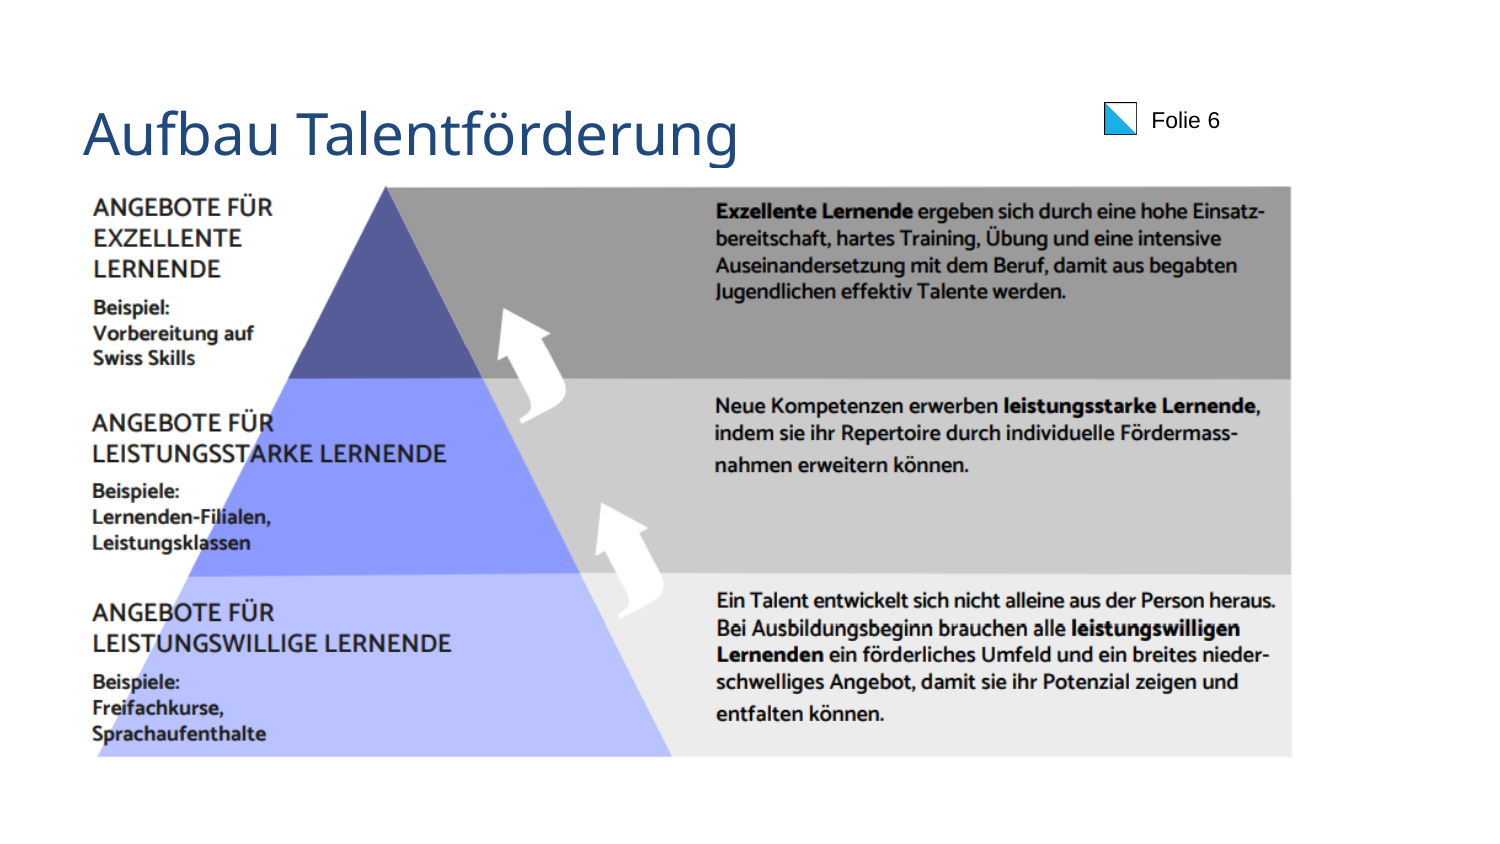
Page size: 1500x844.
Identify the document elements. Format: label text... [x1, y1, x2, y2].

picture [88, 168, 1300, 774]
picture [1104, 102, 1137, 135]
text_box Aufbau Talentförderung [68, 102, 939, 169]
